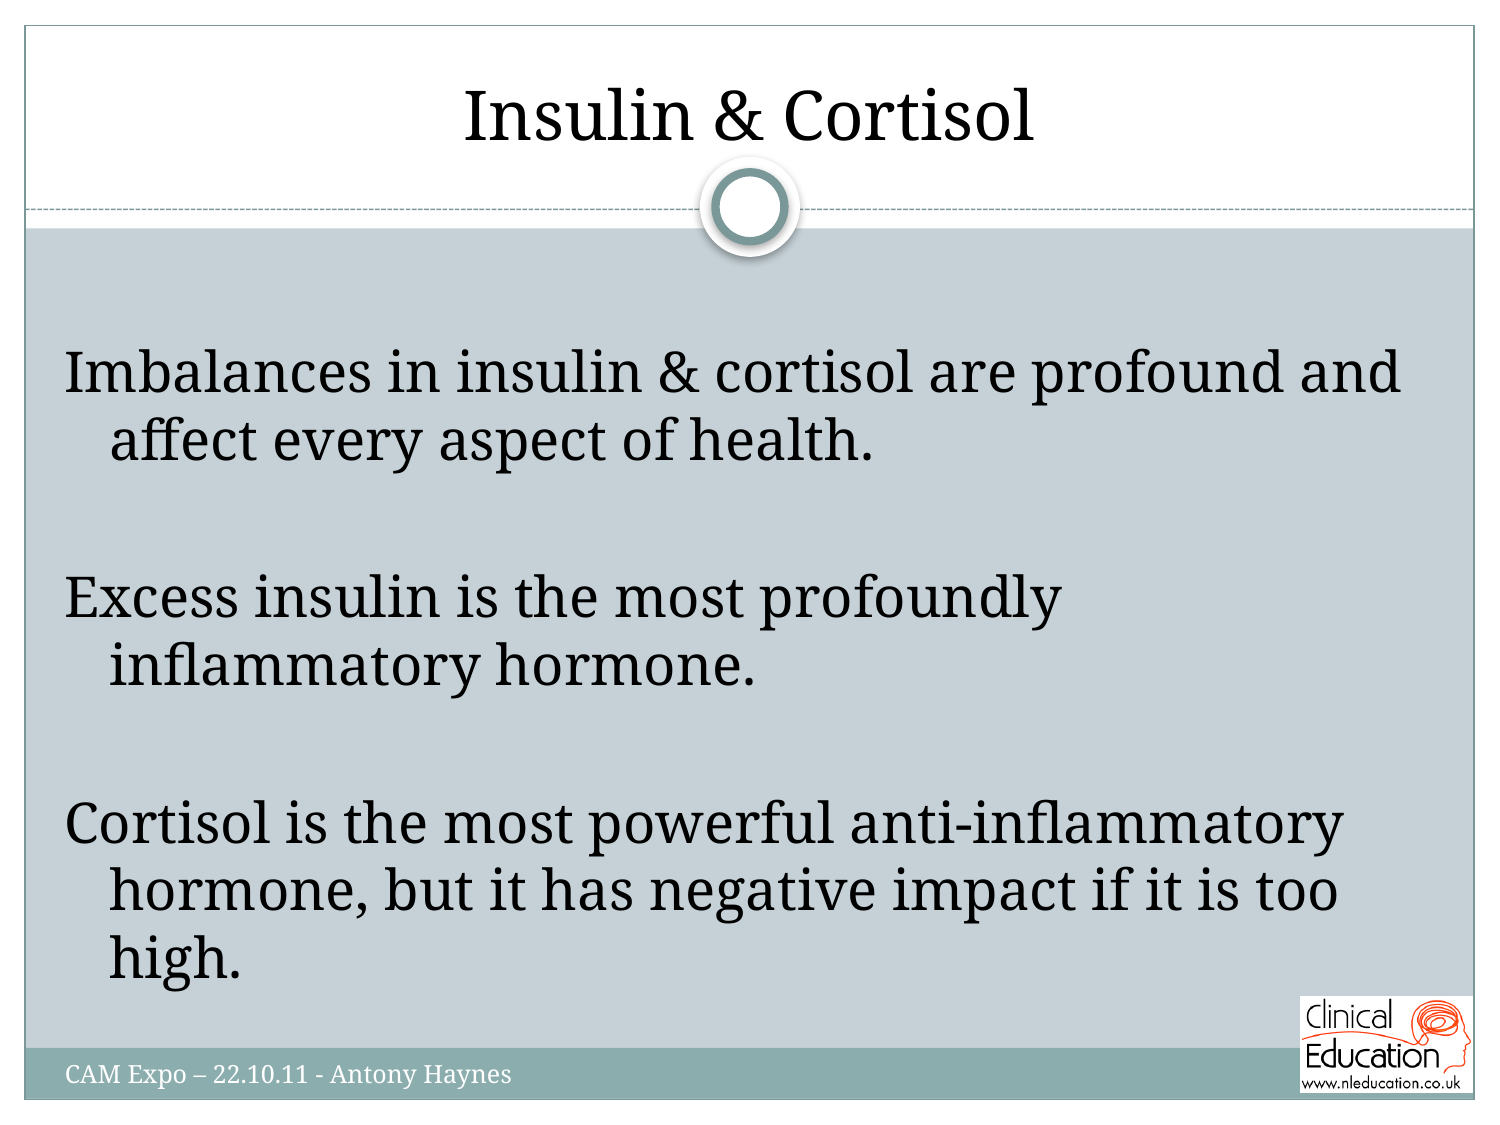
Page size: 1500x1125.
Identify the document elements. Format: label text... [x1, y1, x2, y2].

title Insulin & Cortisol [49, 37, 1450, 162]
picture [1300, 995, 1473, 1093]
list Imbalances in insulin & cortisol are profound and affect every aspect of health. Excess insulin is the most profoundly inflammatory hormone. Cortisol is the most powerful anti-inflammatory hormone, but it has negative impact if it is too high. [49, 250, 1445, 1001]
footer CAM Expo – 22.10.11 - Antony Haynes [50, 1051, 638, 1112]
